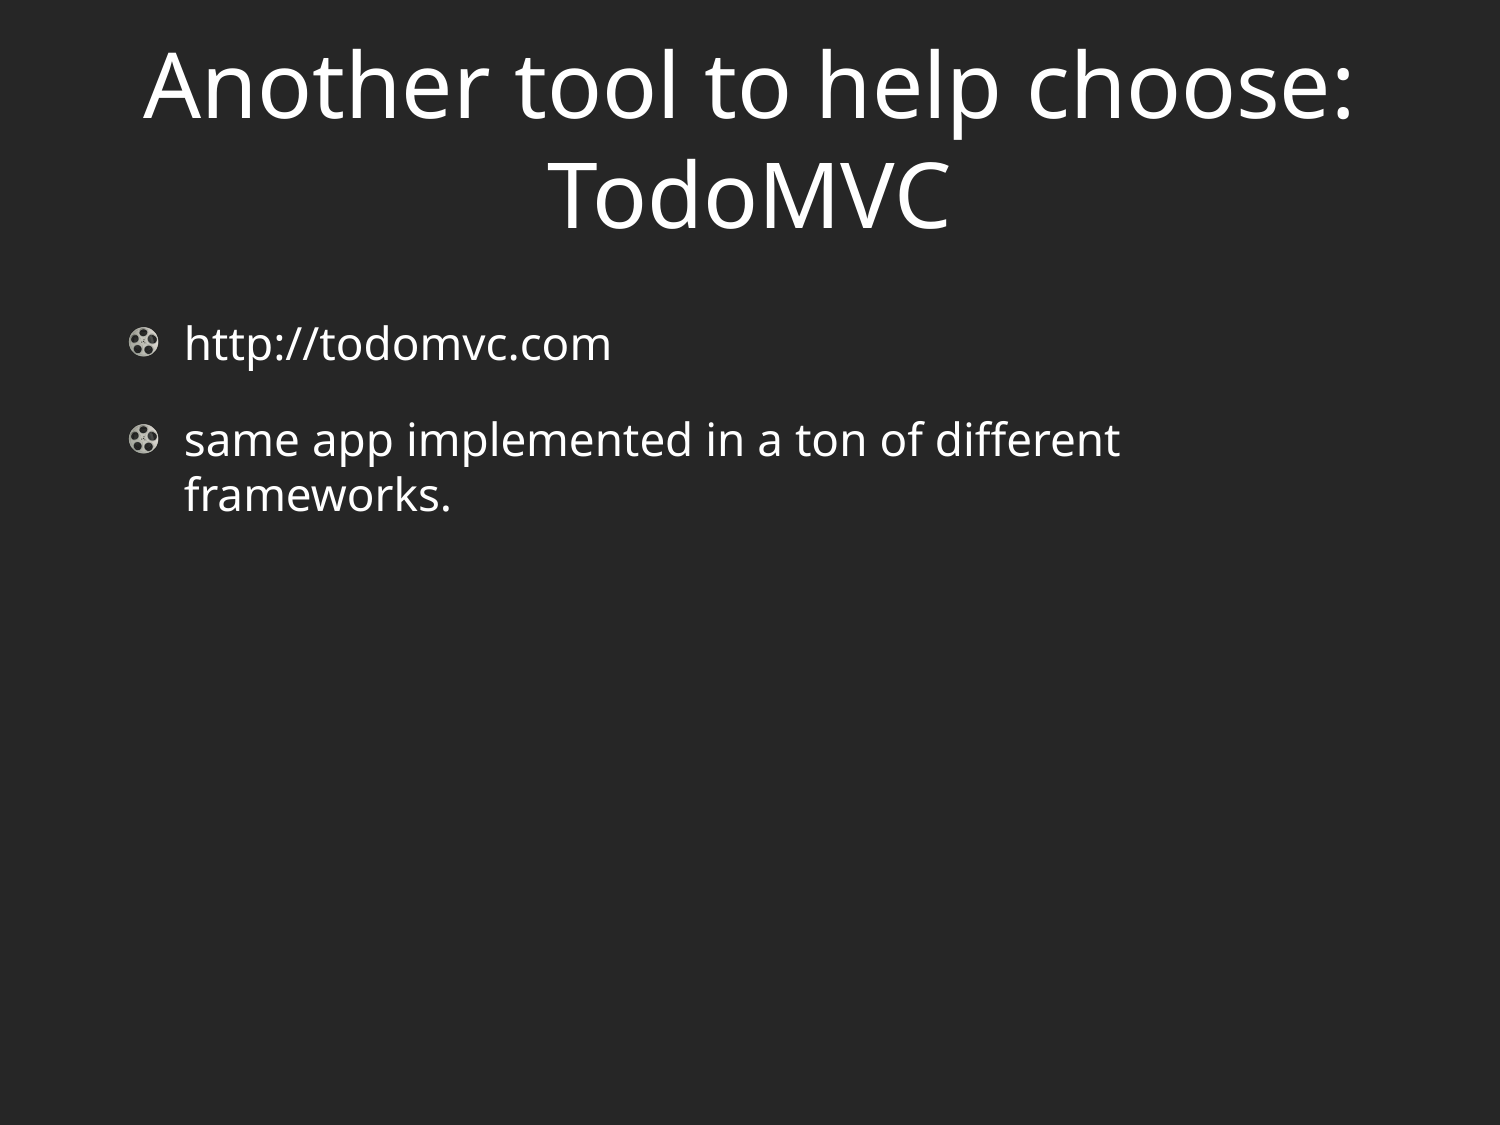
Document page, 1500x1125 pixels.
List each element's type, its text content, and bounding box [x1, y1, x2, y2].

picture [127, 422, 160, 455]
list http://todomvc.com same app implemented in a ton of different frameworks. [112, 306, 1388, 1005]
title Another tool to help choose: TodoMVC [112, 19, 1388, 255]
picture [127, 325, 160, 358]
